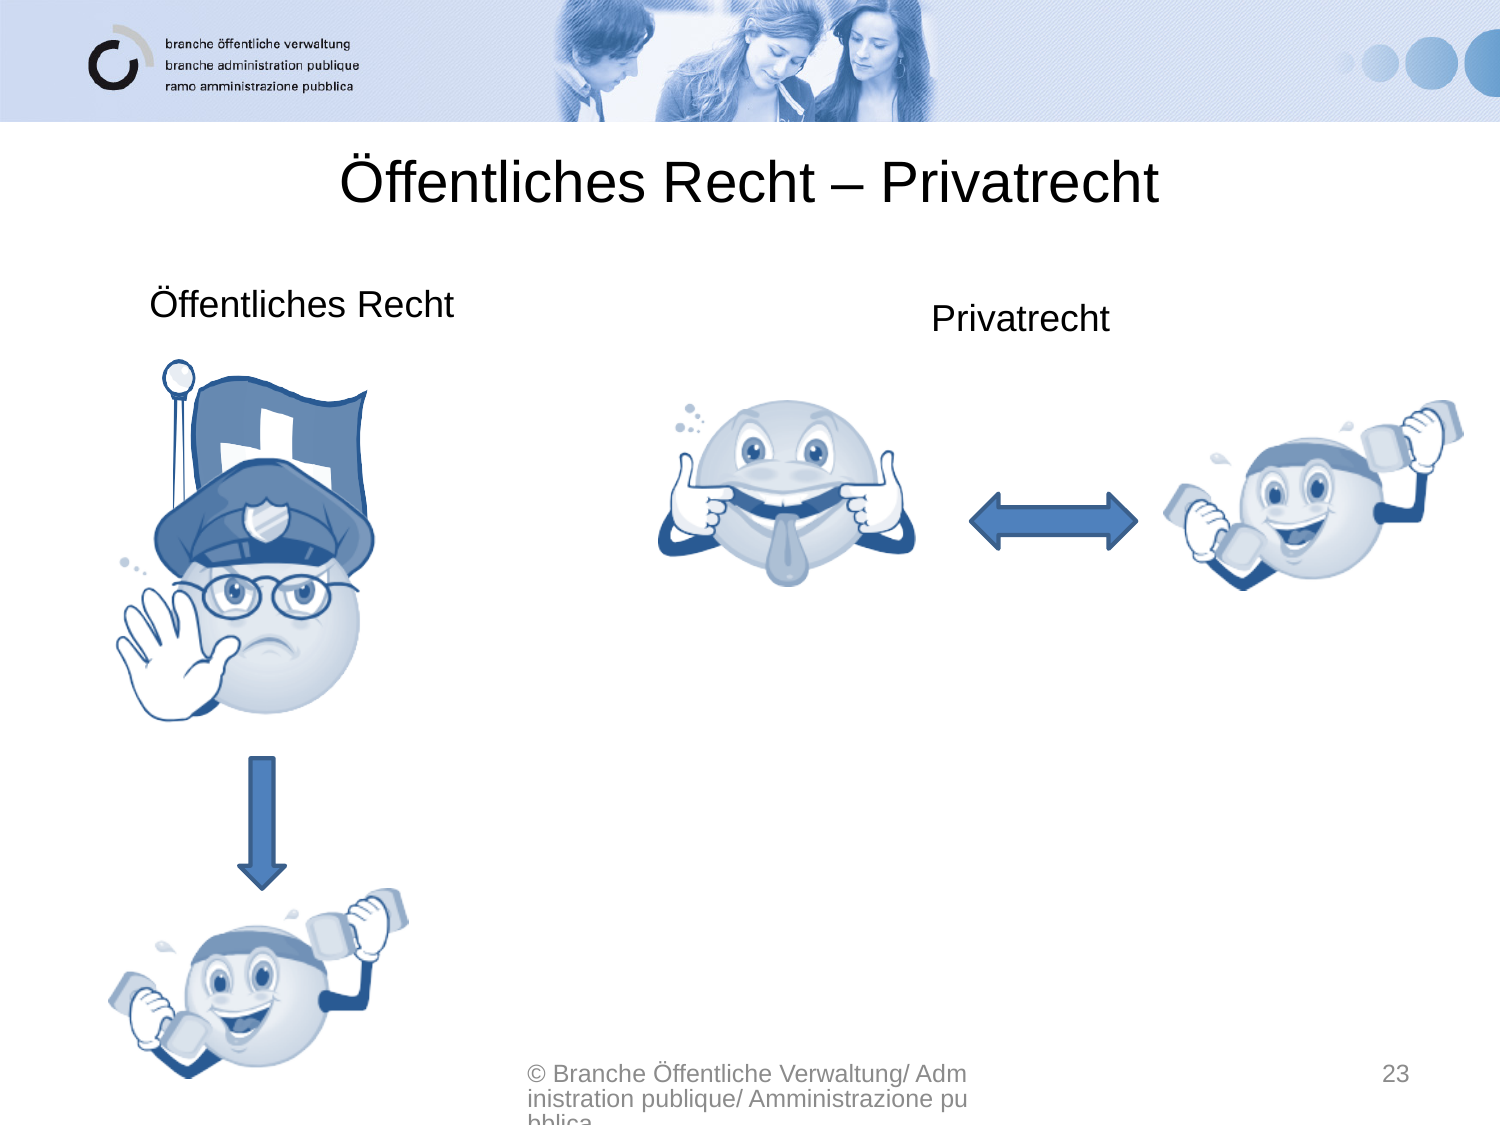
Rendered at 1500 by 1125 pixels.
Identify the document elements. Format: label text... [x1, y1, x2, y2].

picture [107, 888, 409, 1079]
text_box [968, 491, 1139, 551]
title Öffentliches Recht – Privatrecht [75, 125, 1425, 233]
picture [115, 359, 376, 723]
slide_number 23 [1074, 1042, 1425, 1103]
picture [658, 400, 916, 587]
footer © Branche Öffentliche Verwaltung/ Administration publique/ Amministrazione pubblica [512, 1042, 988, 1103]
picture [1163, 400, 1464, 591]
picture [0, 0, 1500, 122]
text_box Öffentliches Recht [134, 272, 470, 333]
text_box [237, 756, 288, 887]
text_box Privatrecht [916, 286, 1126, 347]
